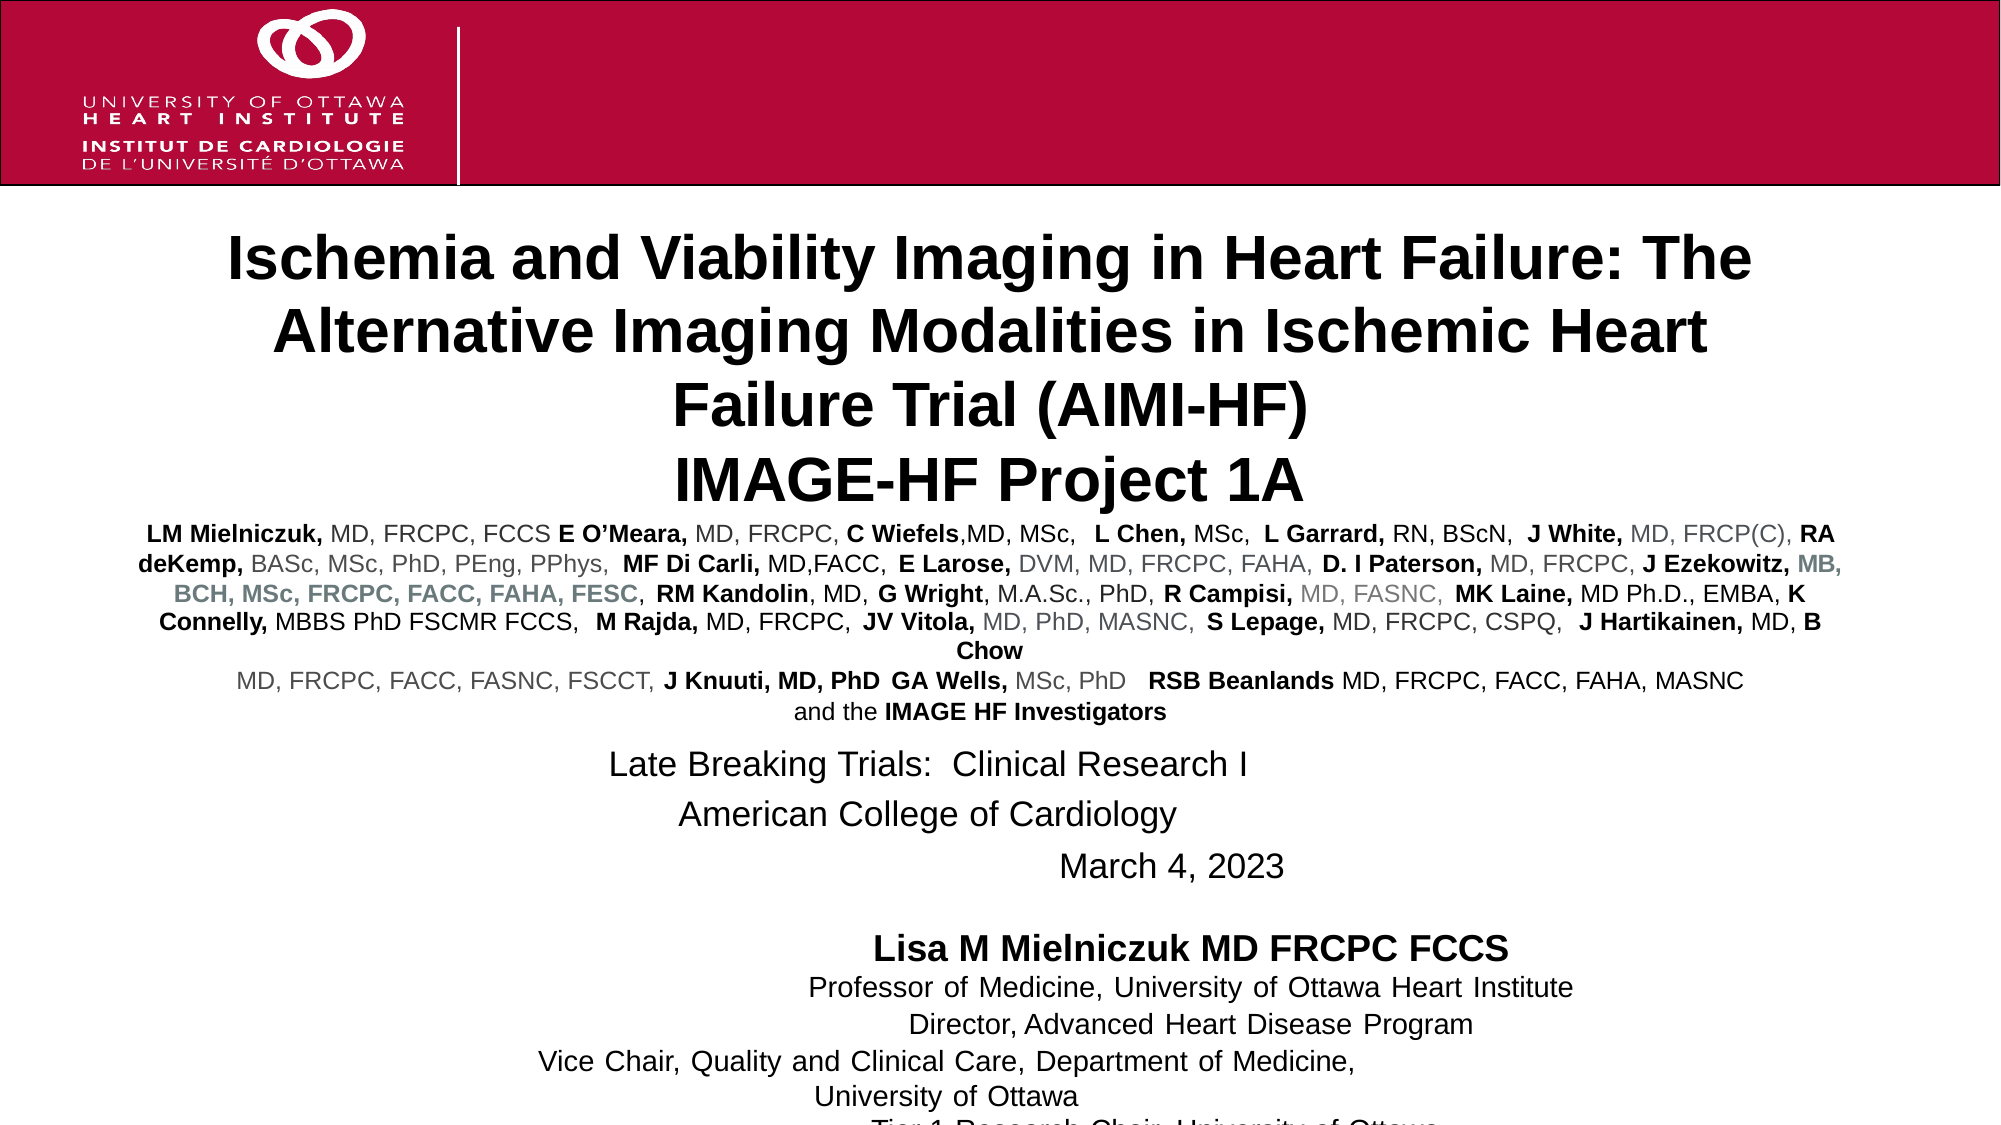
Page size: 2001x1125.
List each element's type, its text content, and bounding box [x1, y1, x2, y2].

text_box LM Mielniczuk, MD, FRCPC, FCCS E O’Meara, MD, FRCPC, C Wiefels,MD, MSc, L Chen, MSc, L Garrard, RN, BScN, J White, MD, FRCP(C), RA deKemp, BASc, MSc, PhD, PEng, PPhys, MF Di Carli, MD,FACC, E Larose, DVM, MD, FRCPC, FAHA, D. I Paterson, MD, FRCPC, J Ezekowitz, MB, BCH, MSc, FRCPC, FACC, FAHA, FESC, RM Kandolin, MD, G Wright, M.A.Sc., PhD, R Campisi, MD, FASNC, MK Laine, MD Ph.D., EMBA, K Connelly, MBBS PhD FSCMR FCCS, M Rajda, MD, FRCPC, JV Vitola, MD, PhD, MASNC, S Lepage, MD, FRCPC, CSPQ, J Hartikainen, MD, B Chow MD, FRCPC, FACC, FASNC, FSCCT, J Knuuti, MD, PhD GA Wells, MSc, PhD RSB Beanlands MD, FRCPC, FACC, FAHA, MASNC and the IMAGE HF Investigators Late Breaking Trials: Clinical Research I American College of Cardiology March 4, 2023 Lisa M Mielniczuk MD FRCPC FCCS Professor of Medicine, University of Ottawa Heart Institute Director, Advanced Heart Disease Program Vice Chair, Quality and Clinical Care, Department of Medicine, University of Ottawa Tier 1 Research Chair, University of Ottawa [117, 515, 1861, 1125]
picture [83, 9, 404, 170]
title Ischemia and Viability Imaging in Heart Failure: The Alternative Imaging Modalities in Ischemic Heart Failure Trial (AIMI-HF) IMAGE-HF Project 1A [166, 217, 1814, 514]
